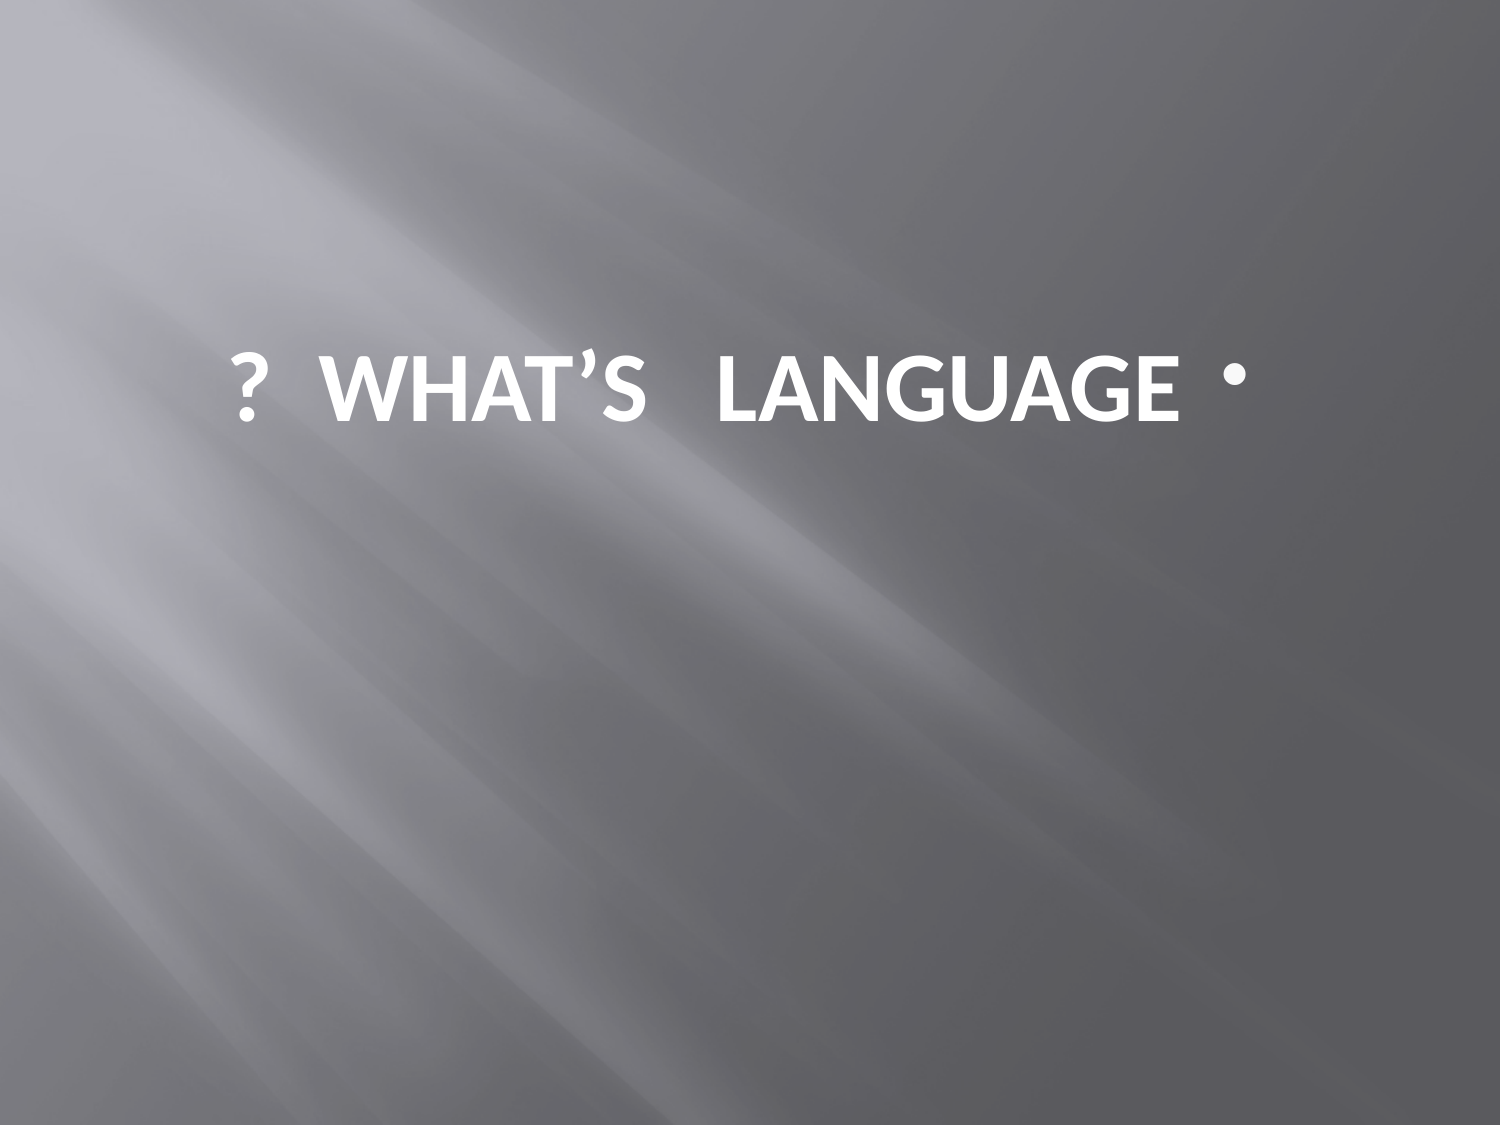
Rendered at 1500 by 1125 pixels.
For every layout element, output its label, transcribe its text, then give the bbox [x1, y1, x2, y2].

list WHAT’S LANGUAGE ? [75, 314, 1425, 717]
